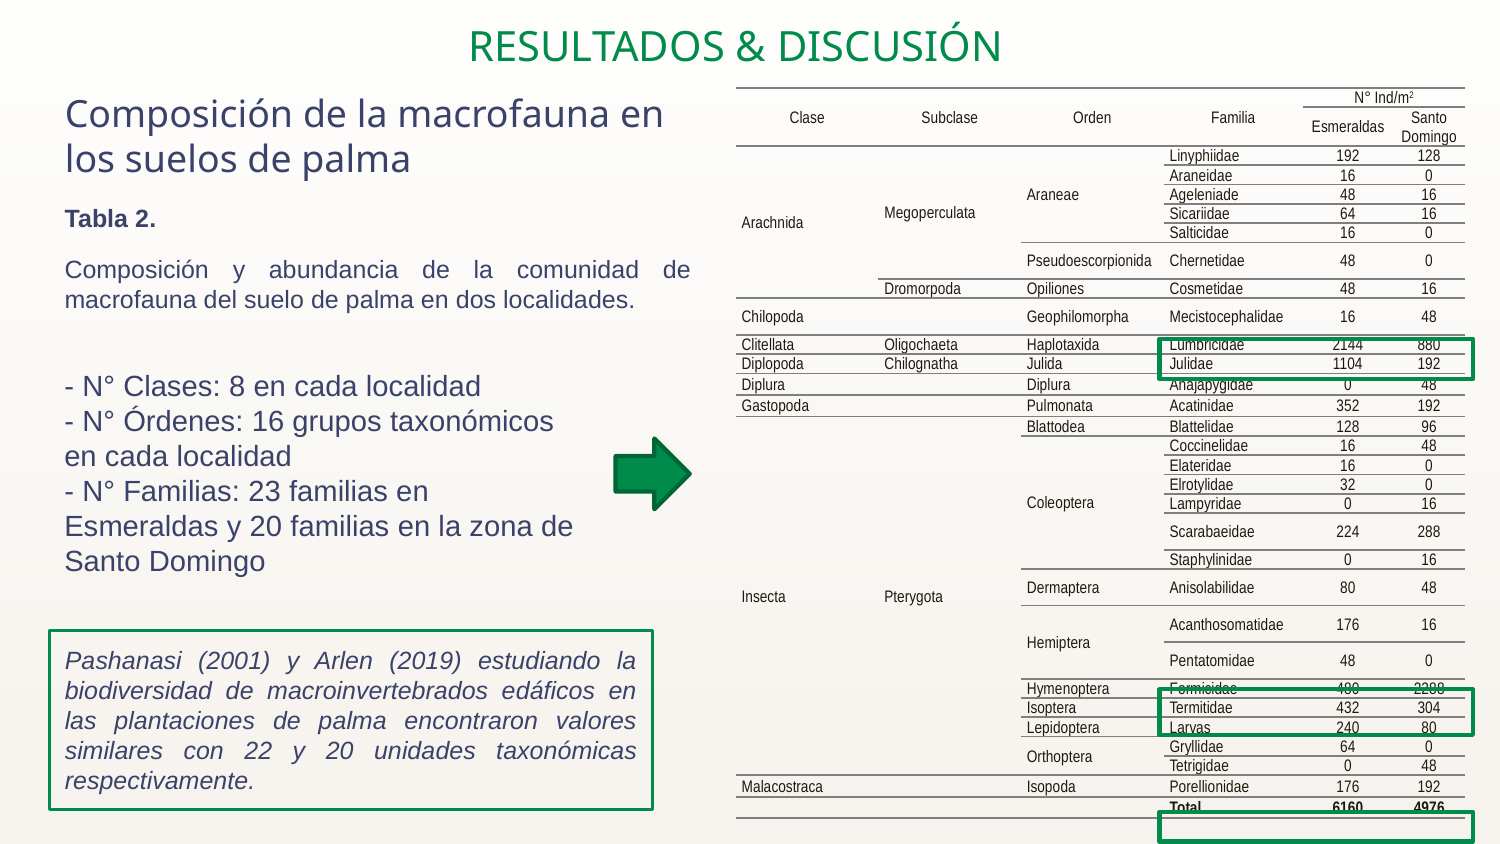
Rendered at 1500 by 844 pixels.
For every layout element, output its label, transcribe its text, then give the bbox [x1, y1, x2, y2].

table_cell Orthoptera [1021, 737, 1164, 774]
text_box Pashanasi (2001) y Arlen (2019) estudiando la biodiversidad de macroinvertebrados edáficos en las plantaciones de palma encontraron valores similares con 22 y 20 unidades taxonómicas respectivamente. [49, 630, 653, 810]
table_cell 16 [1393, 495, 1465, 512]
table_cell 16 [1303, 456, 1393, 474]
table_cell 352 [1303, 396, 1393, 416]
table_cell 48 [1393, 570, 1465, 605]
table_cell 16 [1393, 185, 1465, 203]
table_cell Cosmetidae [1164, 280, 1303, 297]
table_cell 64 [1303, 737, 1393, 755]
table_cell Lepidoptera [1021, 718, 1157, 736]
table_cell 0 [1393, 166, 1465, 184]
table_cell Haplotaxida [1021, 336, 1164, 353]
table_cell 48 [1303, 280, 1393, 297]
table_cell 16 [1303, 437, 1393, 454]
table_header Familia [1164, 89, 1303, 145]
table_cell 48 [1393, 381, 1465, 394]
table_cell 0 [1393, 475, 1465, 493]
table_cell Chilopoda [736, 299, 878, 334]
table_cell Pentatomidae [1164, 643, 1303, 678]
table_cell Linyphiidae [1164, 147, 1303, 164]
title Composición de la macrofauna en los suelos de palma [49, 90, 707, 181]
table_cell Salticidae [1164, 224, 1303, 242]
table_cell Diplopoda [736, 355, 878, 373]
table_cell 224 [1303, 514, 1393, 549]
table_cell [878, 299, 1021, 334]
table_cell 48 [1303, 185, 1393, 203]
table_cell 48 [1393, 757, 1465, 774]
table_cell 480 [1303, 680, 1393, 687]
text_box [1157, 337, 1475, 381]
table_cell 0 [1303, 495, 1393, 512]
table_cell [1021, 798, 1164, 817]
table_cell Diplura [1021, 374, 1164, 394]
table_cell 6160 [1303, 798, 1393, 810]
table_cell Gastopoda [736, 396, 878, 416]
table_cell 192 [1393, 776, 1465, 796]
table_cell 128 [1303, 417, 1393, 435]
table_cell 0 [1393, 243, 1465, 278]
table_cell Arachnida [736, 147, 878, 297]
table_cell Gryllidae [1164, 737, 1303, 755]
text_box [1157, 810, 1475, 844]
table_header Subclase [878, 89, 1021, 145]
table_cell 0 [1303, 551, 1393, 568]
text_box Tabla 2. Composición y abundancia de la comunidad de macrofauna del suelo de palma en dos localidades. [49, 195, 707, 321]
table_cell 4976 [1393, 798, 1465, 810]
table_cell Geophilomorpha [1021, 299, 1164, 334]
table_cell 48 [1393, 299, 1465, 334]
table_header Clase [736, 89, 878, 145]
table_cell 2288 [1393, 680, 1465, 687]
table_cell 176 [1303, 606, 1393, 641]
table_cell Pseudoescorpionida [1021, 243, 1164, 278]
table_cell Coleoptera [1021, 437, 1164, 568]
table_cell Araneidae [1164, 166, 1303, 184]
table_cell Acanthosomatidae [1164, 606, 1303, 641]
table_cell Julida [1021, 355, 1157, 373]
table_cell Opiliones [1021, 280, 1164, 297]
table_cell Hymenoptera [1021, 680, 1164, 697]
table_cell 48 [1393, 437, 1465, 454]
table_cell Pterygota [878, 417, 1021, 774]
table_cell 0 [1393, 224, 1465, 242]
table_cell [878, 798, 1021, 817]
table_cell Anajapygidae [1164, 381, 1303, 394]
table_cell 192 [1303, 147, 1393, 164]
table_cell 0 [1393, 643, 1465, 678]
table_cell 0 [1393, 737, 1465, 755]
title RESULTADOS & DISCUSIÓN [415, 0, 1056, 91]
text_box [613, 436, 692, 512]
table_cell Insecta [736, 417, 878, 774]
table_cell 192 [1393, 396, 1465, 416]
table_cell Araneae [1021, 147, 1164, 242]
table_cell Hemiptera [1021, 606, 1164, 678]
table_cell Oligochaeta [878, 336, 1021, 353]
table_cell Chilognatha [878, 355, 1021, 373]
table_cell 128 [1393, 147, 1465, 164]
table_cell Total [1164, 798, 1303, 810]
table_cell Dermaptera [1021, 570, 1164, 605]
table_cell 32 [1303, 475, 1393, 493]
table_header Orden [1021, 89, 1164, 145]
table_cell Dromorpoda [878, 280, 1021, 297]
table_cell 16 [1393, 551, 1465, 568]
table_cell 16 [1393, 280, 1465, 297]
table_cell Formicidae [1164, 680, 1303, 687]
table_cell 16 [1393, 606, 1465, 641]
text_box [1157, 687, 1475, 737]
table_cell Blattodea [1021, 417, 1164, 435]
table_cell Acatinidae [1164, 396, 1303, 416]
table_cell Scarabaeidae [1164, 514, 1303, 549]
table_cell 96 [1393, 417, 1465, 435]
table_cell 16 [1303, 299, 1393, 334]
table_cell Anisolabilidae [1164, 570, 1303, 605]
table_cell [878, 776, 1021, 796]
table_cell Santo Domingo [1393, 108, 1465, 145]
table_cell 0 [1303, 381, 1393, 394]
table_cell Blattelidae [1164, 417, 1303, 435]
table_cell Megoperculata [878, 147, 1021, 278]
table_cell Coccinelidae [1164, 437, 1303, 454]
table_cell Isoptera [1021, 699, 1157, 716]
table_cell [736, 798, 878, 817]
table_cell Sicariidae [1164, 205, 1303, 222]
table_cell Staphylinidae [1164, 551, 1303, 568]
table_cell Porellionidae [1164, 776, 1303, 796]
table_cell 0 [1303, 757, 1393, 774]
table_cell 16 [1303, 224, 1393, 242]
table_cell 16 [1303, 166, 1393, 184]
table_cell 0 [1393, 456, 1465, 474]
table_cell 64 [1303, 205, 1393, 222]
table_cell 16 [1393, 205, 1465, 222]
table_cell Mecistocephalidae [1164, 299, 1303, 334]
table_cell 176 [1303, 776, 1393, 796]
table_cell [878, 374, 1021, 394]
table_cell [878, 396, 1021, 416]
table_cell Clitellata [736, 336, 878, 353]
table_header N° Ind/m2 [1303, 89, 1465, 106]
table_cell 48 [1303, 643, 1393, 678]
table_cell Chernetidae [1164, 243, 1303, 278]
table_cell Elateridae [1164, 456, 1303, 474]
table_cell Isopoda [1021, 776, 1164, 796]
table_cell Ageleniade [1164, 185, 1303, 203]
table_cell Lampyridae [1164, 495, 1303, 512]
table_cell 288 [1393, 514, 1465, 549]
table_cell Diplura [736, 374, 878, 394]
table_cell Esmeraldas [1303, 108, 1393, 145]
table_cell Pulmonata [1021, 396, 1164, 416]
table_cell 80 [1303, 570, 1393, 605]
text_box - N° Clases: 8 en cada localidad - N° Órdenes: 16 grupos taxonómicos en cada localidad - N° Familias: 23 familias en Esmeraldas y 20 familias en la zona de Santo Domingo [49, 360, 607, 585]
table_cell 48 [1303, 243, 1393, 278]
table_cell Tetrigidae [1164, 757, 1303, 774]
table_cell Malacostraca [736, 776, 878, 796]
table_cell Elrotylidae [1164, 475, 1303, 493]
